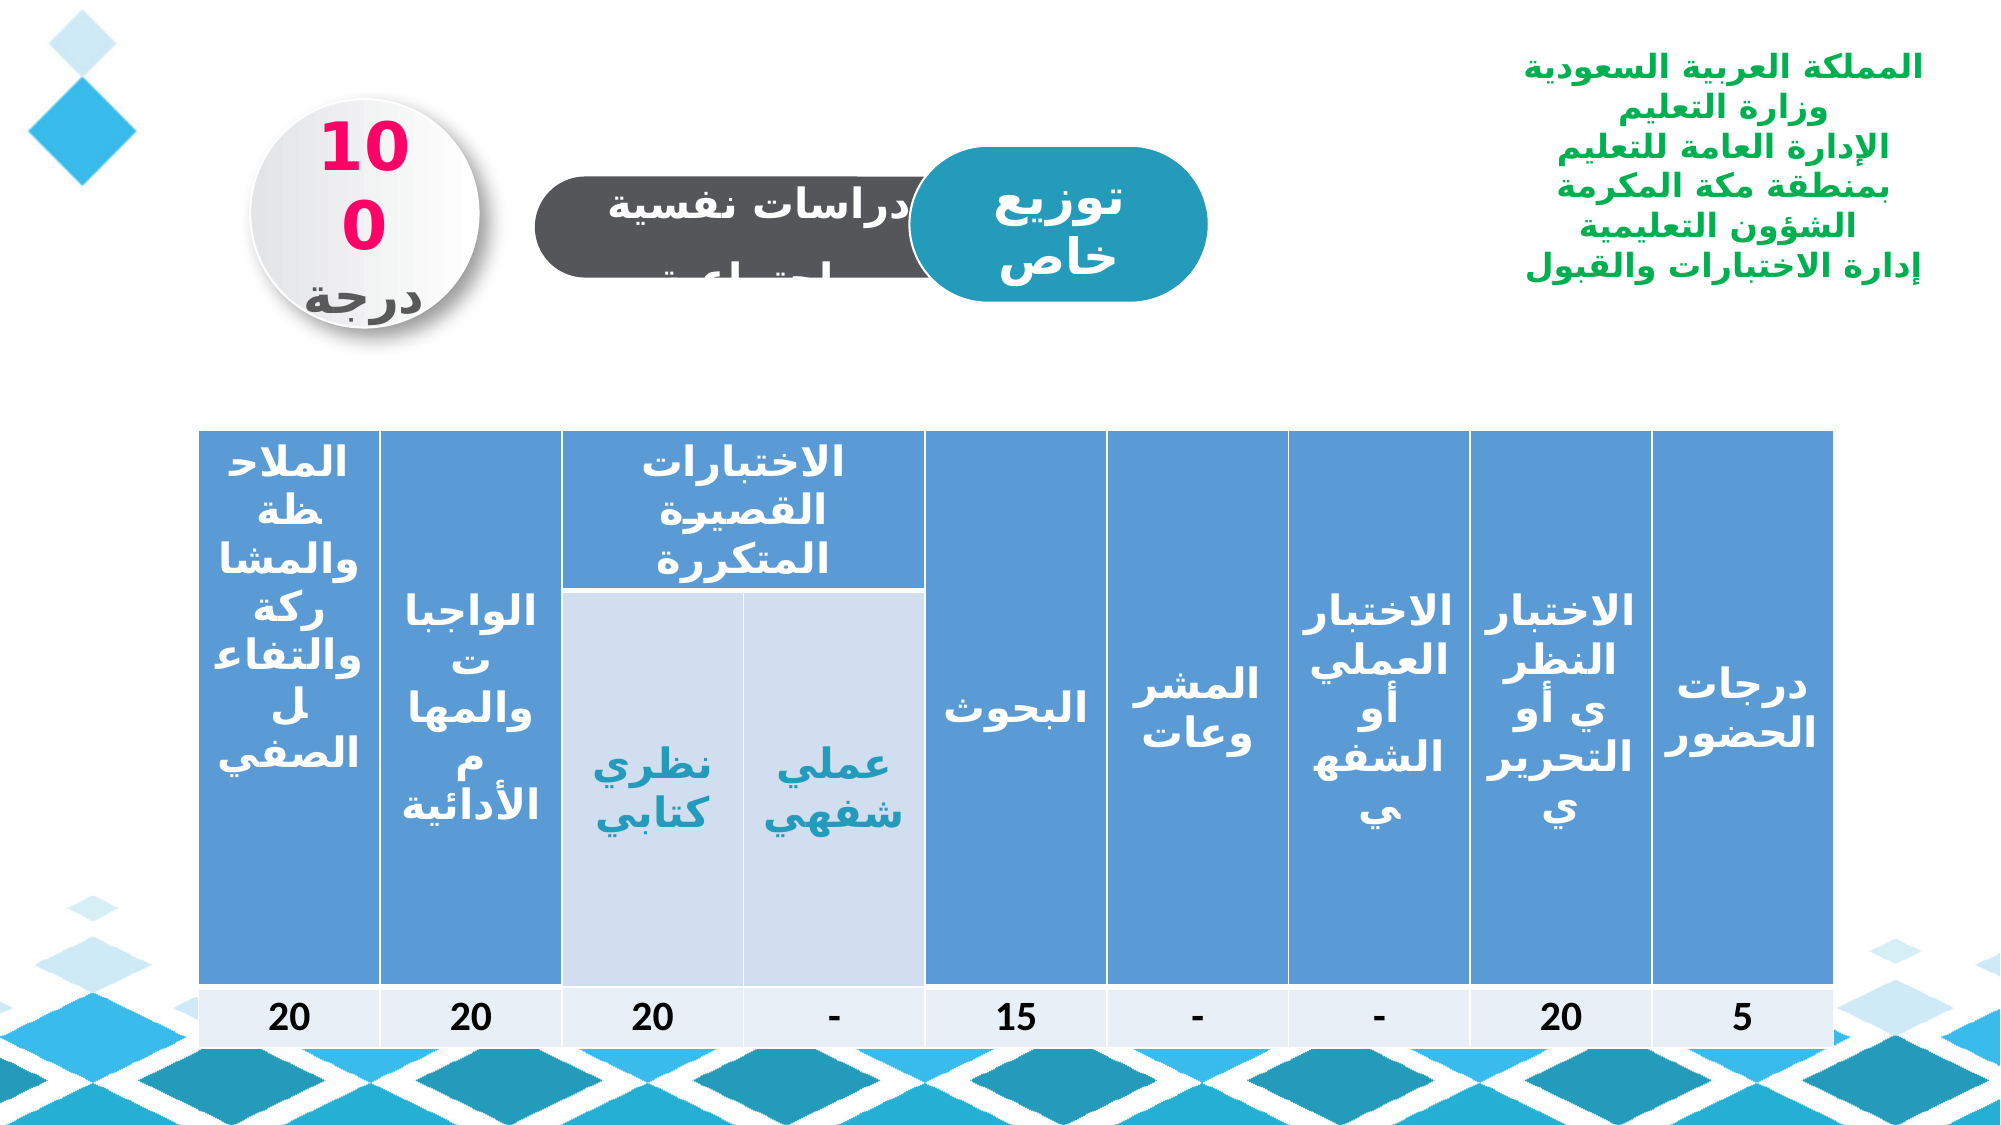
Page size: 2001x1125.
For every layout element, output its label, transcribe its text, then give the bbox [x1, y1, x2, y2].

table_cell عملي شفهي [744, 593, 924, 771]
table_header درجات الحضور [1653, 431, 1833, 771]
table_header المشروعات [1108, 431, 1288, 771]
table_header الواجبات والمهام الأدائية [381, 431, 561, 771]
table_header البحوث [926, 431, 1106, 771]
picture [20, 0, 141, 198]
table_header الاختبار النظري أو التحريري [1471, 431, 1651, 771]
text_box المملكة العربية السعودية وزارة التعليم الإدارة العامة للتعليم بمنطقة مكة المكرمة الشؤون التعليمية إدارة الاختبارات والقبول [1486, 37, 1962, 292]
text_box دراسات نفسية واجتماعية [534, 176, 929, 278]
table_header الاختبار العملي أو الشفهي [1289, 431, 1469, 771]
table_cell نظري كتابي [563, 593, 743, 771]
text_box توزيع خاص [909, 145, 1209, 303]
table_header الاختبارات القصيرة المتكررة [563, 431, 924, 588]
table_header الملاحظة والمشاركة والتفاعل الصفي [199, 431, 379, 771]
picture [0, 773, 2000, 1125]
text_box 100 درجة [250, 99, 479, 328]
